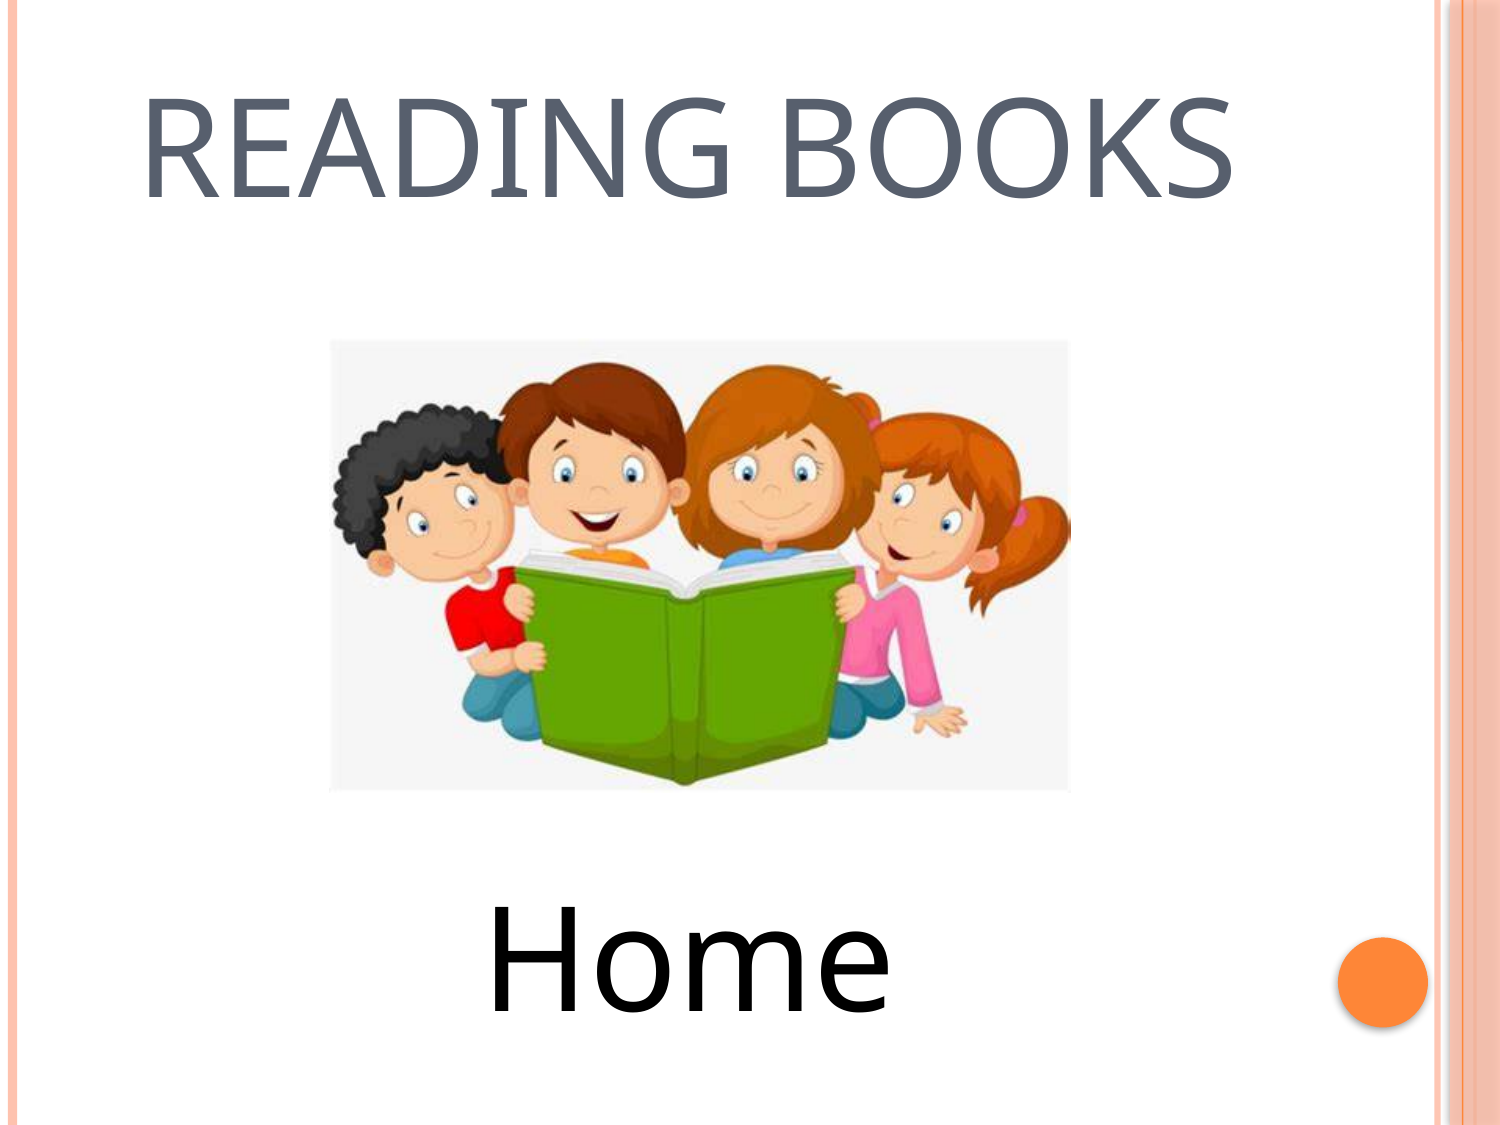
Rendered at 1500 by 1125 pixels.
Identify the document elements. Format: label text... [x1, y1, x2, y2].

picture [329, 337, 1071, 794]
title Reading Books [75, 45, 1300, 233]
text_box Home [466, 857, 1164, 1048]
